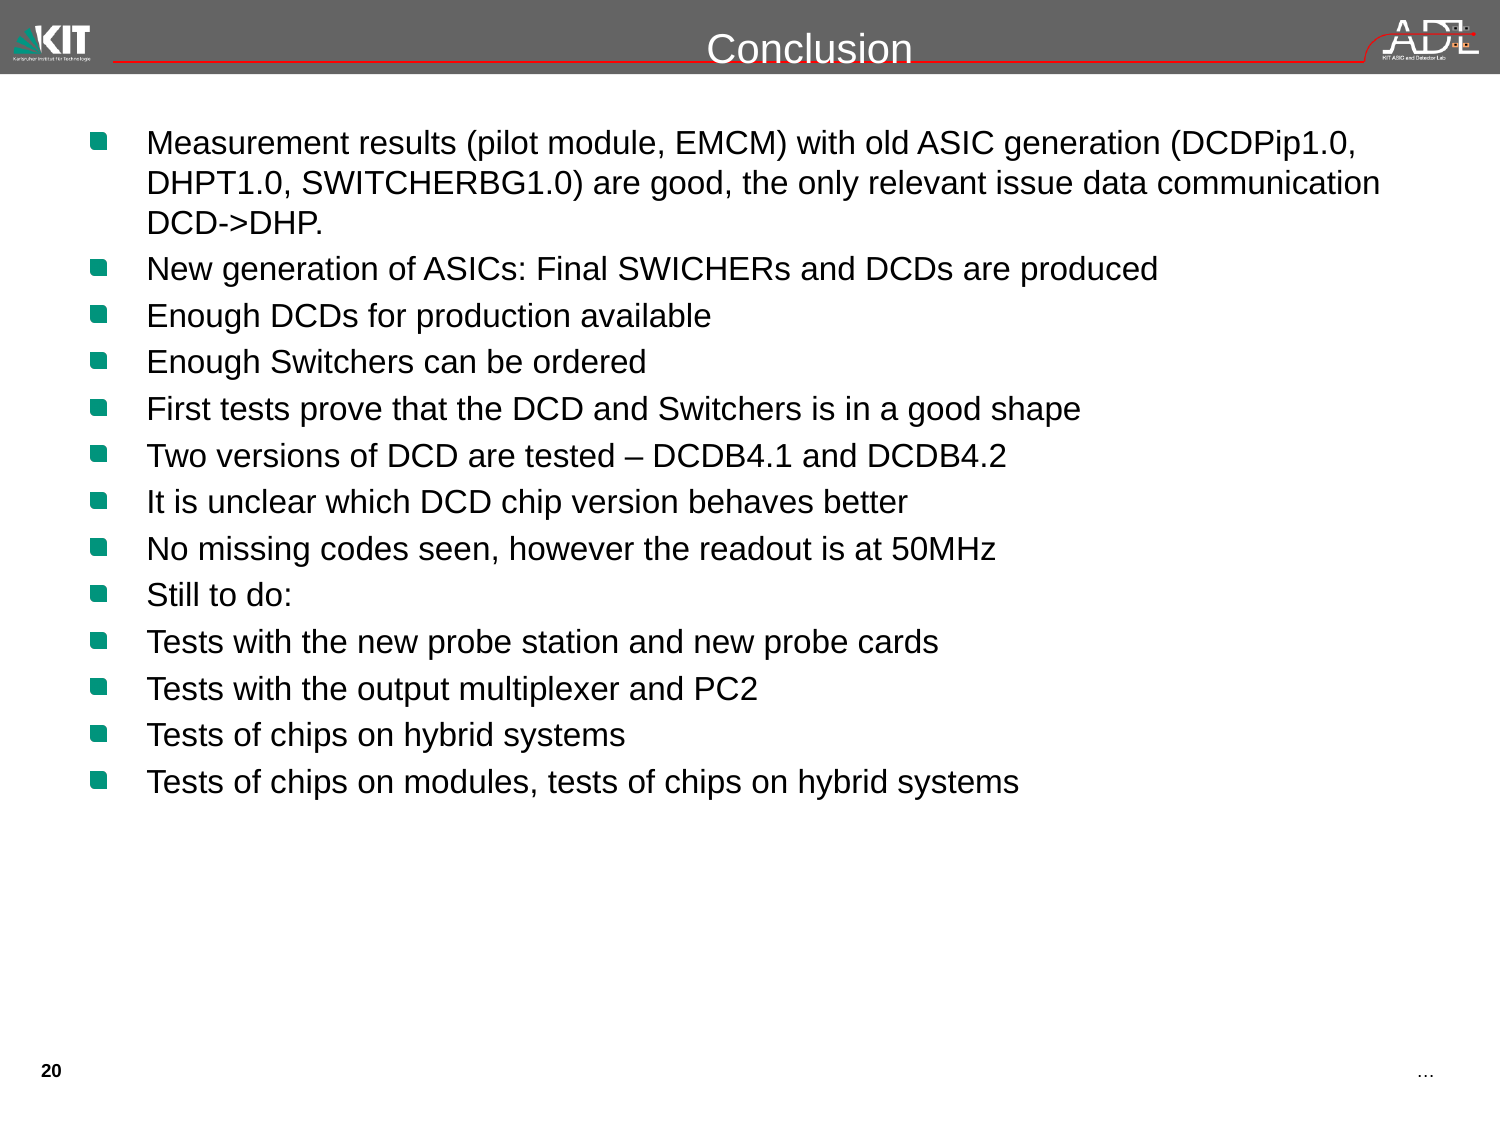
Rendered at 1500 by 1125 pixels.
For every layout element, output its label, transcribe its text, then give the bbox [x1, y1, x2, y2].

picture [90, 259, 107, 276]
picture [90, 305, 107, 323]
list Measurement results (pilot module, EMCM) with old ASIC generation (DCDPip1.0, DHPT1.0, SWITCHERBG1.0) are good, the only relevant issue data communication DCD->DHP. New generation of ASICs: Final SWICHERs and DCDs are produced Enough DCDs for production available Enough Switchers can be ordered First tests prove that the DCD and Switchers is in a good shape Two versions of DCD are tested – DCDB4.1 and DCDB4.2 It is unclear which DCD chip version behaves better No missing codes seen, however the readout is at 50MHz Still to do: Tests with the new probe station and new probe cards Tests with the output multiplexer and PC2 Tests of chips on hybrid systems Tests of chips on modules, tests of chips on hybrid systems [75, 113, 1425, 1025]
picture [90, 538, 107, 556]
picture [90, 632, 107, 649]
picture [90, 352, 107, 369]
picture [90, 445, 107, 462]
picture [90, 585, 107, 602]
picture [90, 725, 107, 742]
picture [90, 399, 107, 416]
picture [90, 771, 107, 789]
picture [11, 23, 92, 62]
picture [1363, 16, 1483, 62]
title Conclusion [194, 18, 1425, 75]
picture [90, 678, 107, 695]
picture [90, 492, 107, 509]
picture [90, 132, 107, 150]
